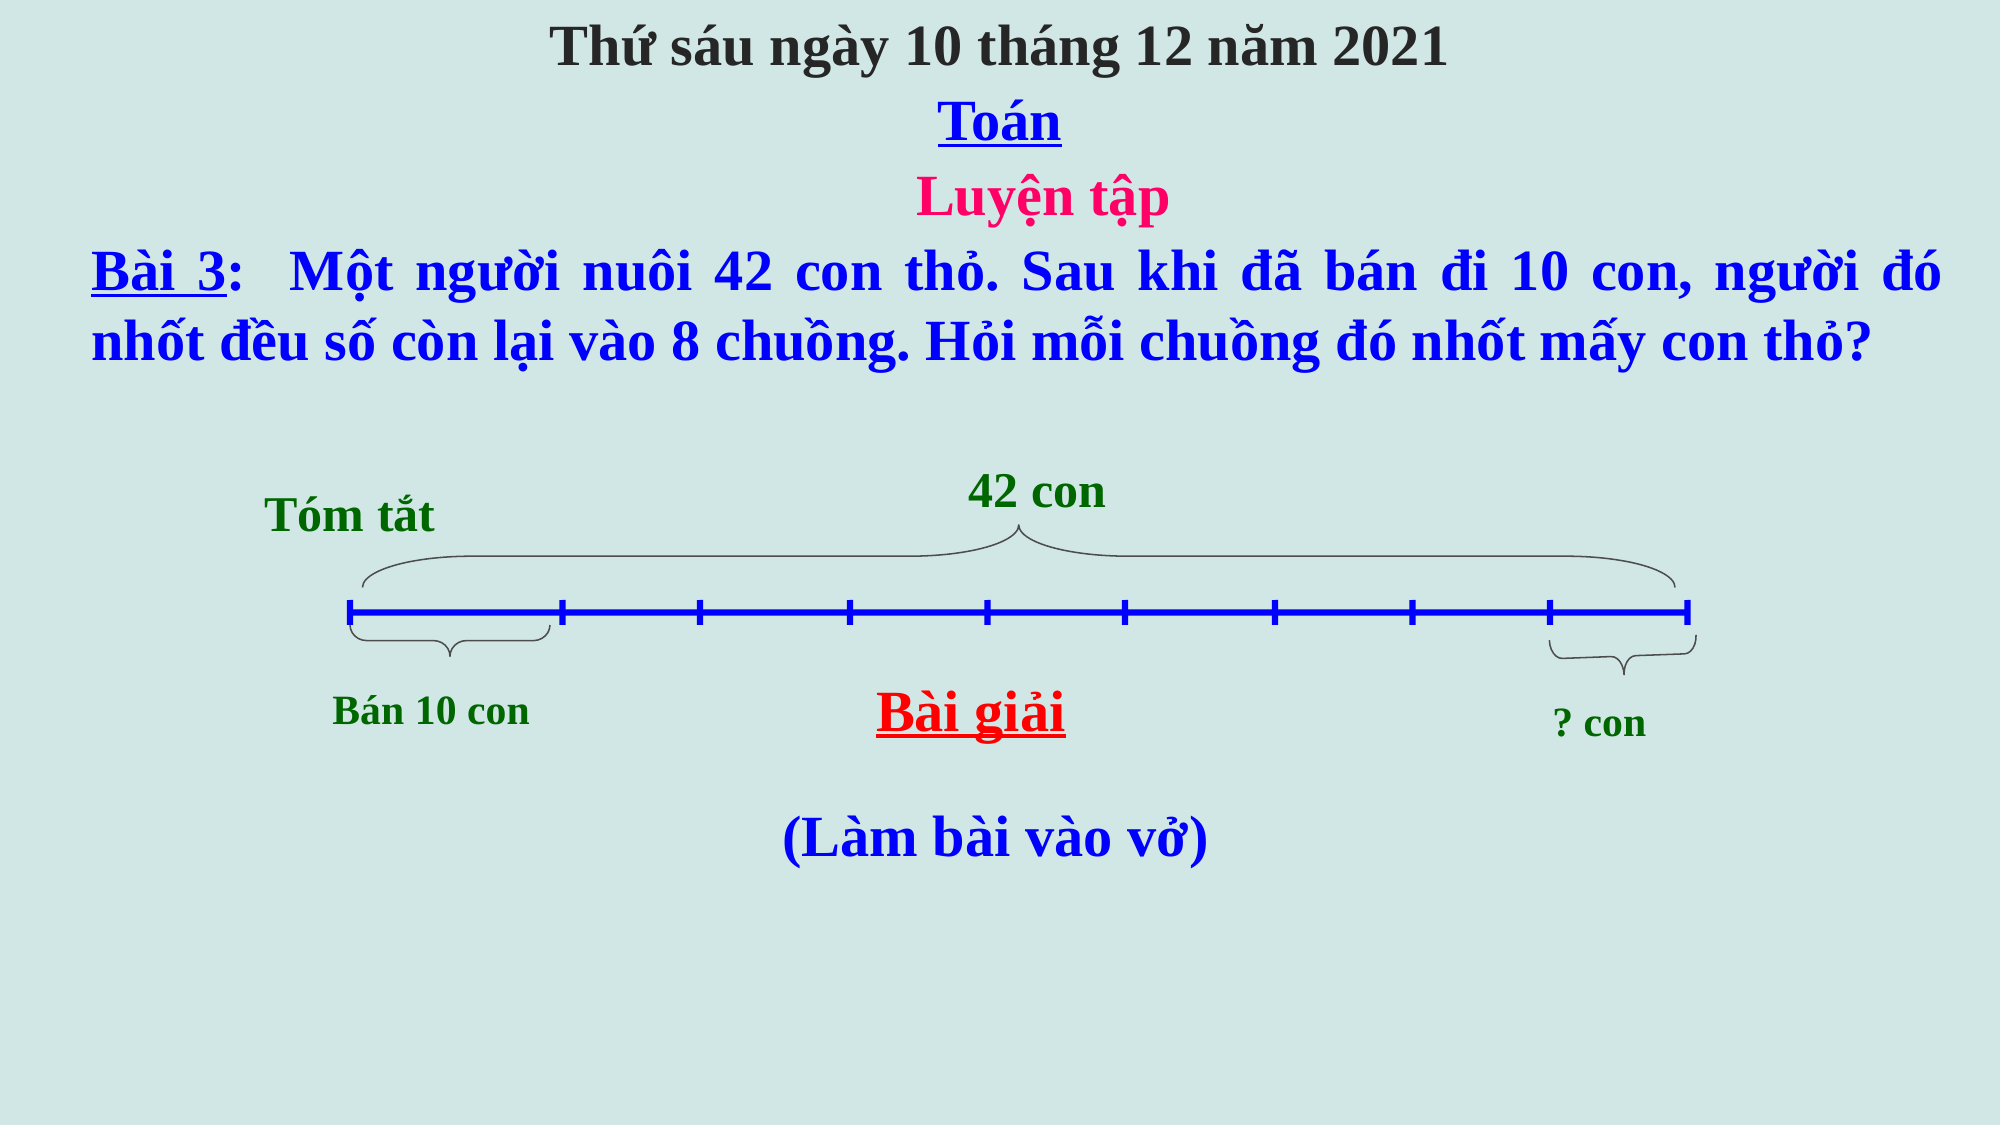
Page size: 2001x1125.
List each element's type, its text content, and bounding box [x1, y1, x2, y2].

text_box 42 con [900, 449, 1175, 525]
text_box Bán 10 con [300, 675, 563, 740]
text_box ? con [1537, 687, 1750, 753]
text_box Thứ sáu ngày 10 tháng 12 năm 2021 [249, 0, 1750, 75]
text_box Luyện tập [249, 160, 1750, 224]
text_box Bài giải [825, 665, 1117, 751]
text_box (Làm bài vào vở) [538, 790, 1453, 875]
text_box Toán [249, 75, 1750, 160]
text_box [1549, 634, 1697, 675]
text_box Bài 3: Một người nuôi 42 con thỏ. Sau khi đã bán đi 10 con, người đó nhốt đều số còn lại vào 8 chuồng. Hỏi mỗi chuồng đó nhốt mấy con thỏ? [76, 224, 1960, 380]
text_box [362, 525, 1676, 588]
text_box [350, 624, 550, 657]
text_box Tóm tắt [249, 473, 638, 549]
